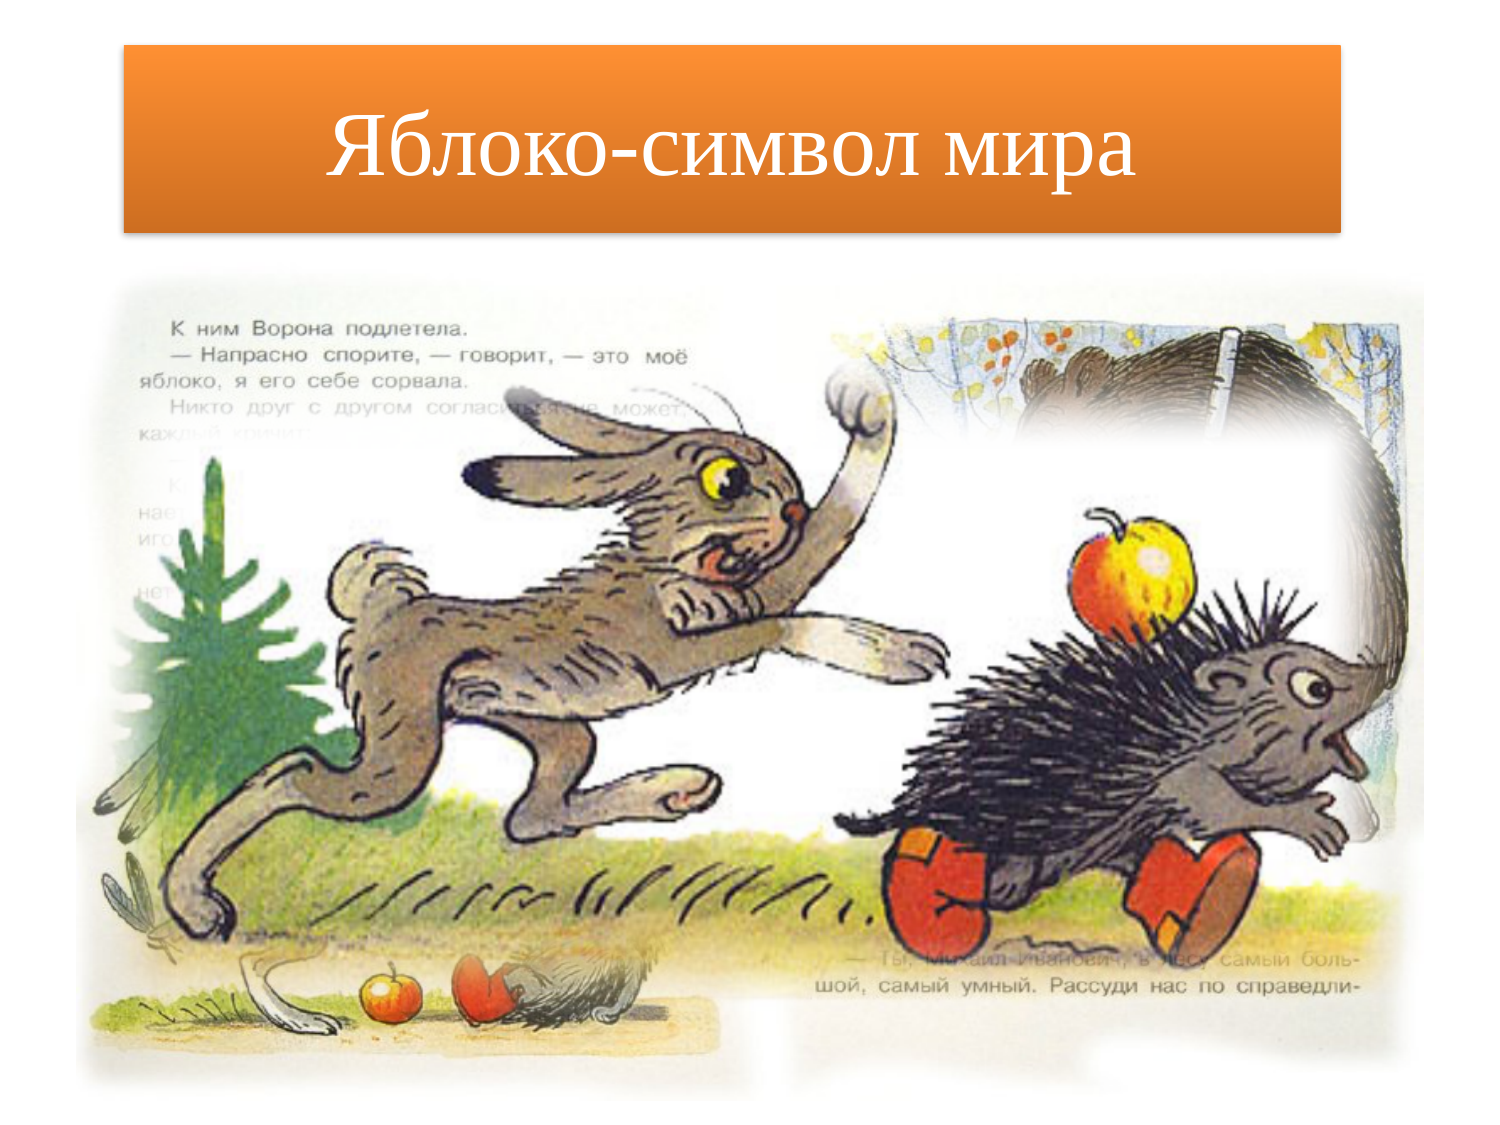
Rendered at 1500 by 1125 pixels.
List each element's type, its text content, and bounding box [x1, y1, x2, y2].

title Яблоко-символ мира [123, 45, 1341, 233]
picture [94, 349, 1424, 1024]
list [76, 262, 1424, 1101]
